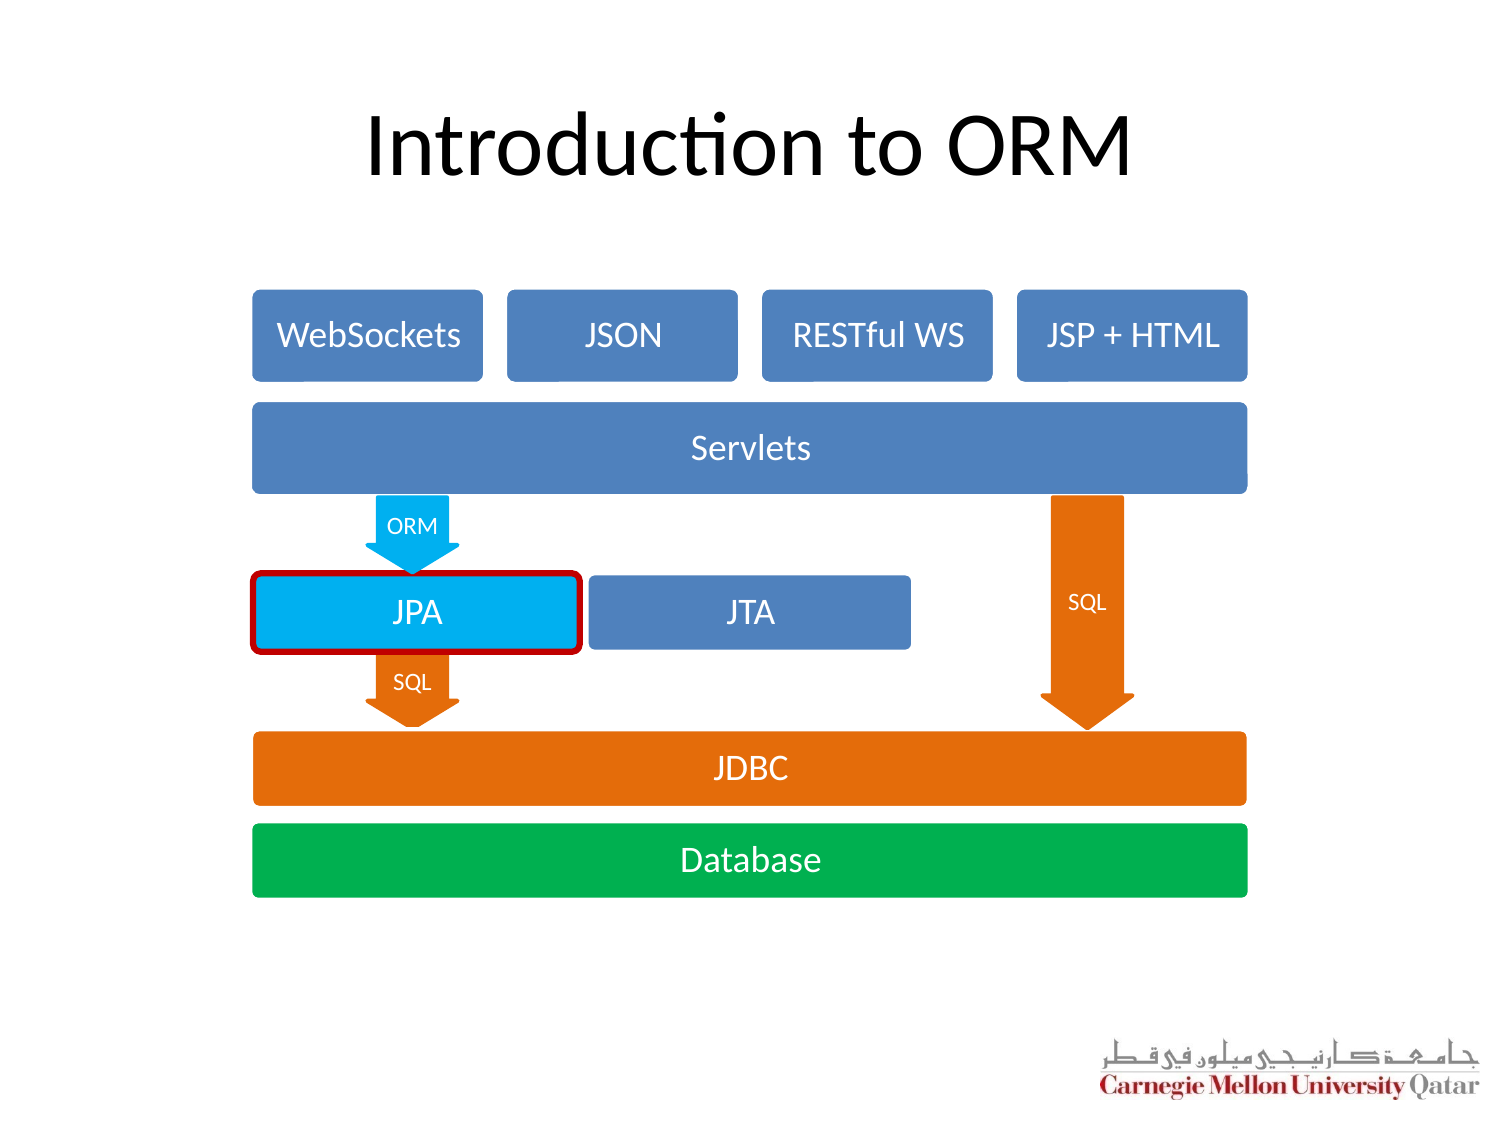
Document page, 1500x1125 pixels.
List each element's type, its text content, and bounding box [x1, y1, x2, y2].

picture [1099, 1037, 1480, 1101]
title Introduction to ORM [75, 45, 1425, 233]
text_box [249, 287, 1251, 901]
